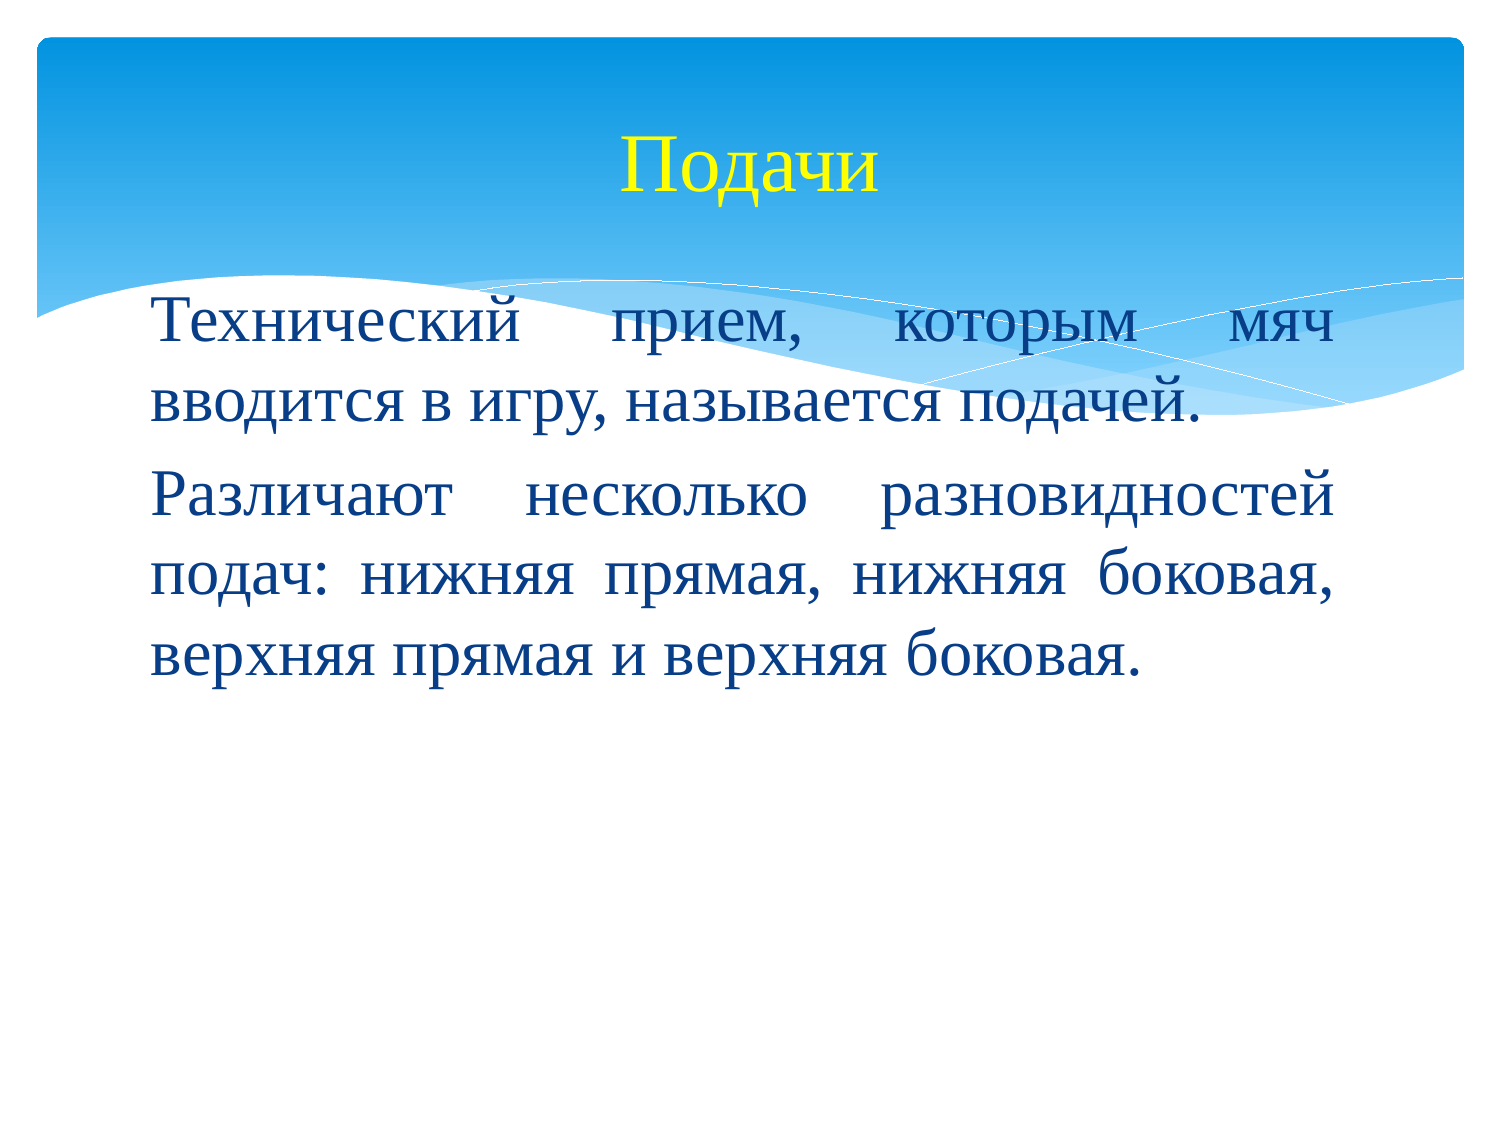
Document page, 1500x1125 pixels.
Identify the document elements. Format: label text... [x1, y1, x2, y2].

list Технический прием, которым мяч вводится в игру, называется подачей. Различают несколько разновидностей подач: нижняя прямая, нижняя боковая, верхняя прямая и верхняя боковая. [135, 267, 1352, 834]
title Подачи [75, 55, 1425, 261]
